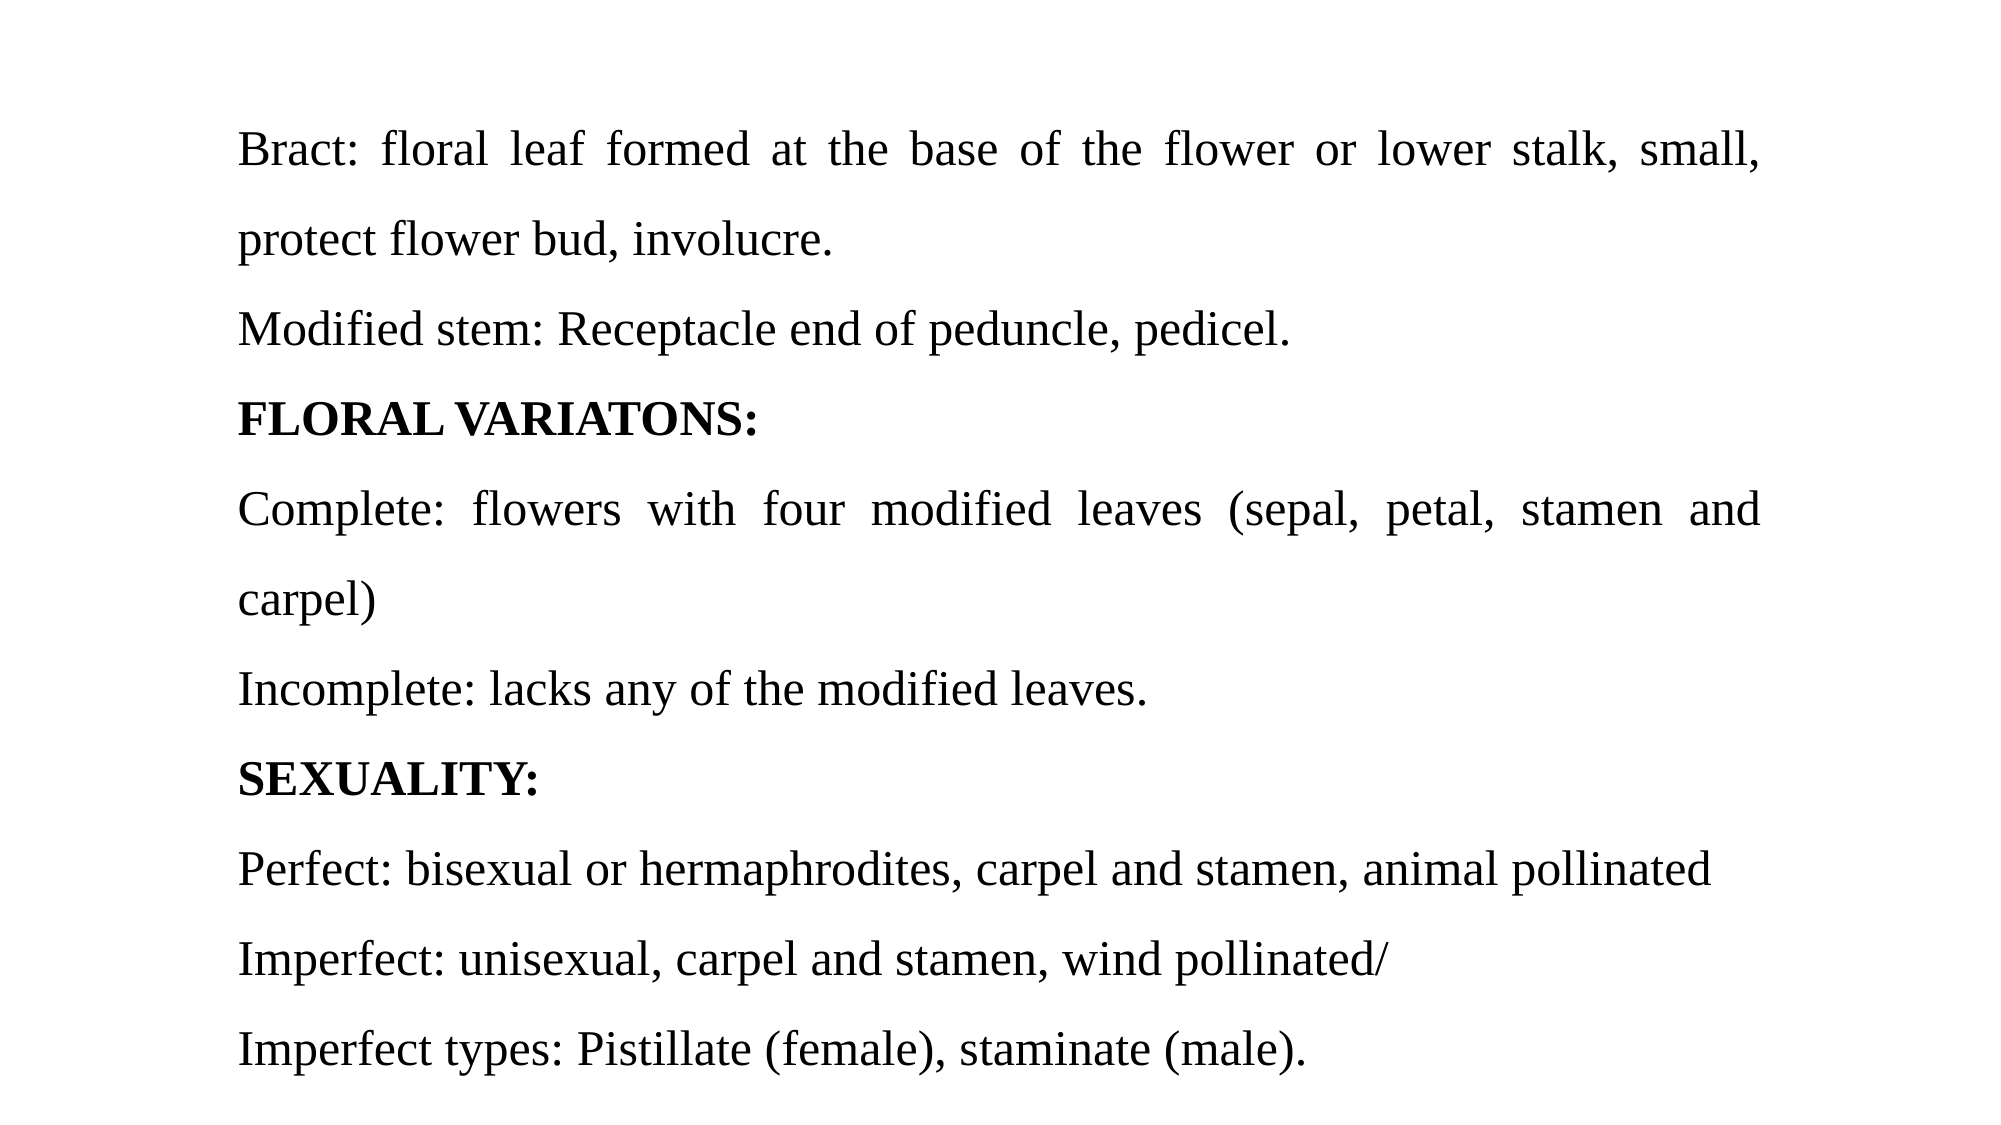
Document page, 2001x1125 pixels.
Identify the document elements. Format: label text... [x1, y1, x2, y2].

text_box Bract: floral leaf formed at the base of the flower or lower stalk, small, protect flower bud, involucre. Modified stem: Receptacle end of peduncle, pedicel. FLORAL VARIATONS: Complete: flowers with four modified leaves (sepal, petal, stamen and carpel) Incomplete: lacks any of the modified leaves. SEXUALITY: Perfect: bisexual or hermaphrodites, carpel and stamen, animal pollinated Imperfect: unisexual, carpel and stamen, wind pollinated/ Imperfect types: Pistillate (female), staminate (male). [222, 78, 1778, 1083]
